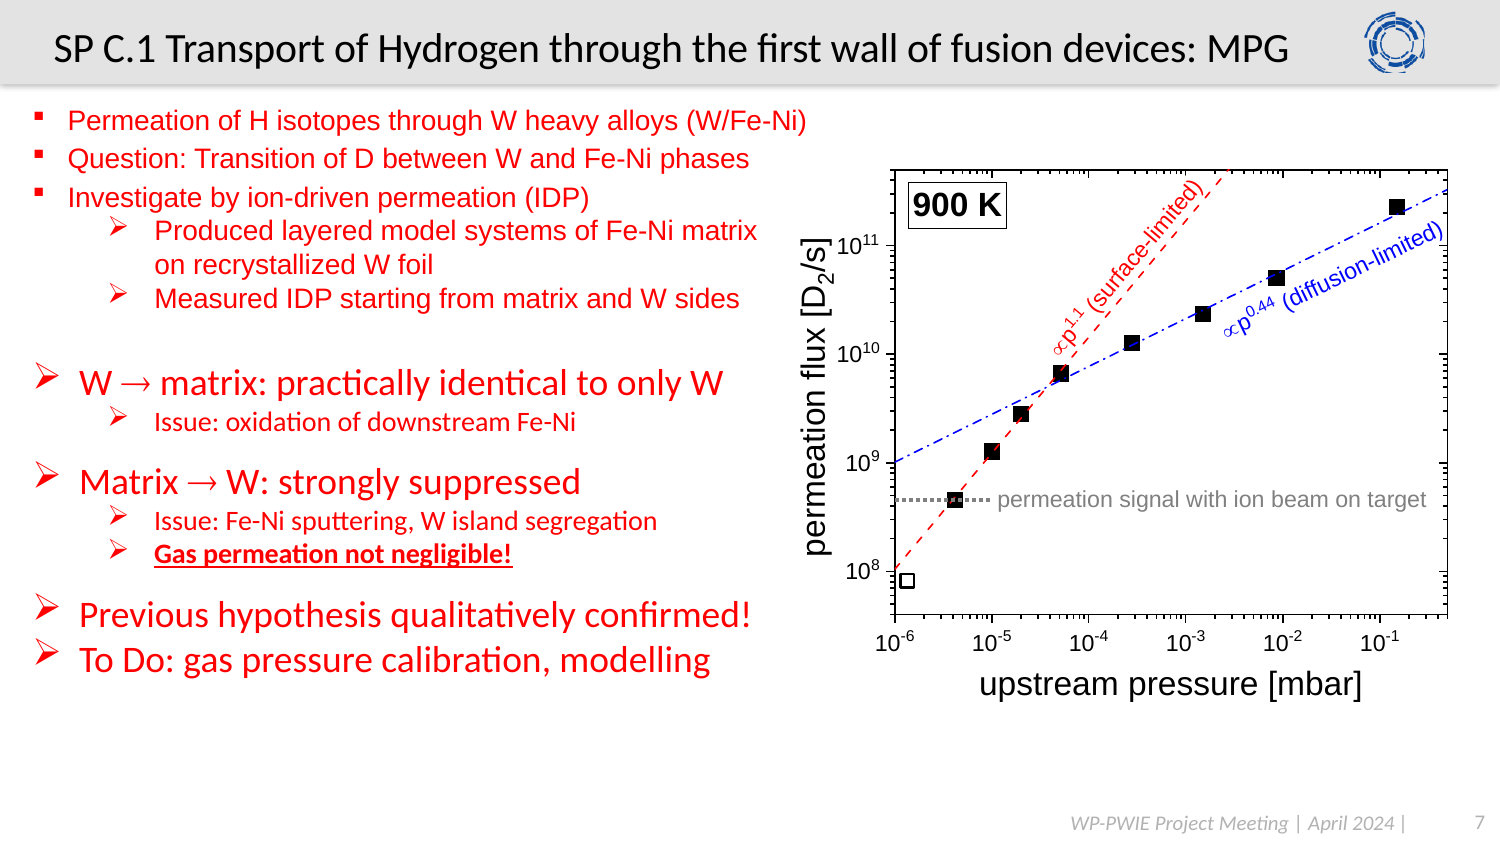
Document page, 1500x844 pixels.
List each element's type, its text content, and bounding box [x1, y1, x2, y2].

text_box W  matrix: practically identical to only W Issue: oxidation of downstream Fe-Ni Matrix  W: strongly suppressed Issue: Fe-Ni sputtering, W island segregation Gas permeation not negligible! Previous hypothesis qualitatively confirmed! To Do: gas pressure calibration, modelling [17, 351, 744, 687]
text_box Permeation of H isotopes through W heavy alloys (W/Fe-Ni) Question: Transition of D between W and Fe-Ni phases Investigate by ion-driven permeation (IDP) Produced layered model systems of Fe-Ni matrix on recrystallized W foil Measured IDP starting from matrix and W sides [17, 91, 1483, 322]
title SP C.1 Transport of Hydrogen through the first wall of fusion devices: MPG [0, 13, 1353, 70]
footer WP-PWIE Project Meeting | April 2024 | [76, 805, 1429, 839]
slide_number 7 [1432, 798, 1500, 844]
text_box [749, 97, 1500, 719]
